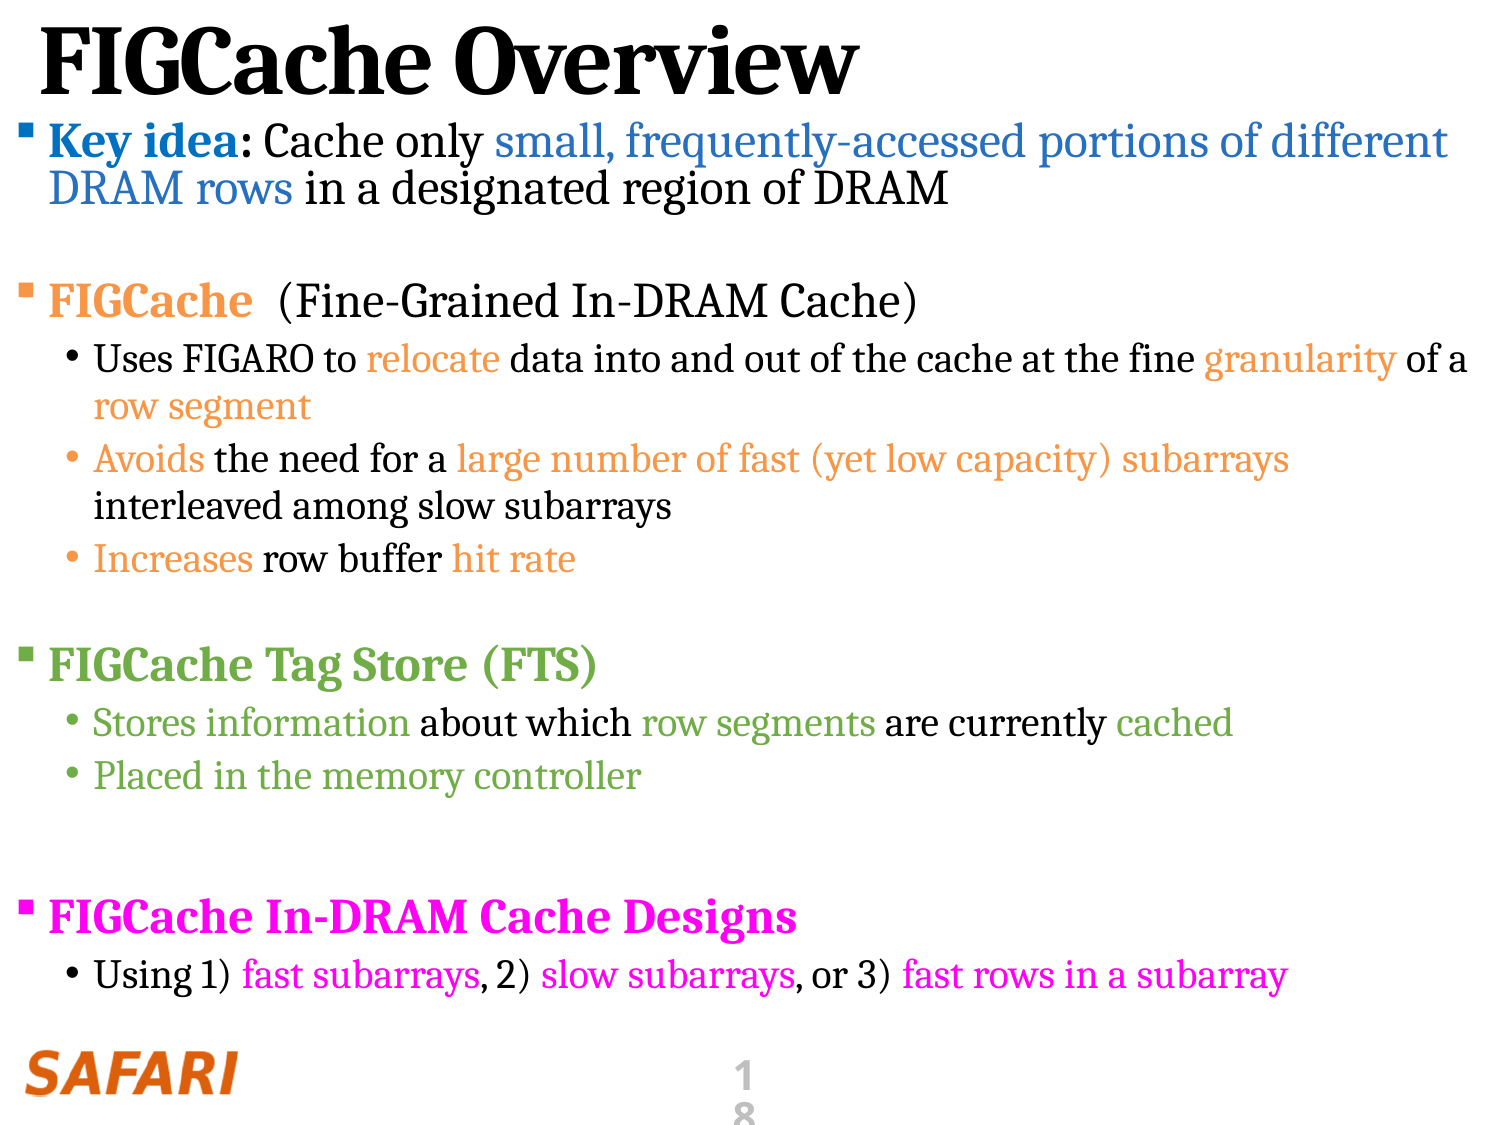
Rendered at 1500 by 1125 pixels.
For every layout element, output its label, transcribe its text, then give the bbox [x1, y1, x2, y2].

title FIGCache Overview [31, 22, 1335, 94]
text_box 18 [724, 1055, 788, 1101]
picture [24, 1049, 238, 1097]
list Key idea: Cache only small, frequently-accessed portions of different DRAM rows in a designated region of DRAM FIGCache (Fine-Grained In-DRAM Cache) Uses FIGARO to relocate data into and out of the cache at the fine granularity of a row segment Avoids the need for a large number of fast (yet low capacity) subarrays interleaved among slow subarrays Increases row buffer hit rate FIGCache Tag Store (FTS) Stores information about which row segments are currently cached Placed in the memory controller FIGCache In-DRAM Cache Designs Using 1) fast subarrays, 2) slow subarrays, or 3) fast rows in a subarray [0, 112, 1500, 1038]
